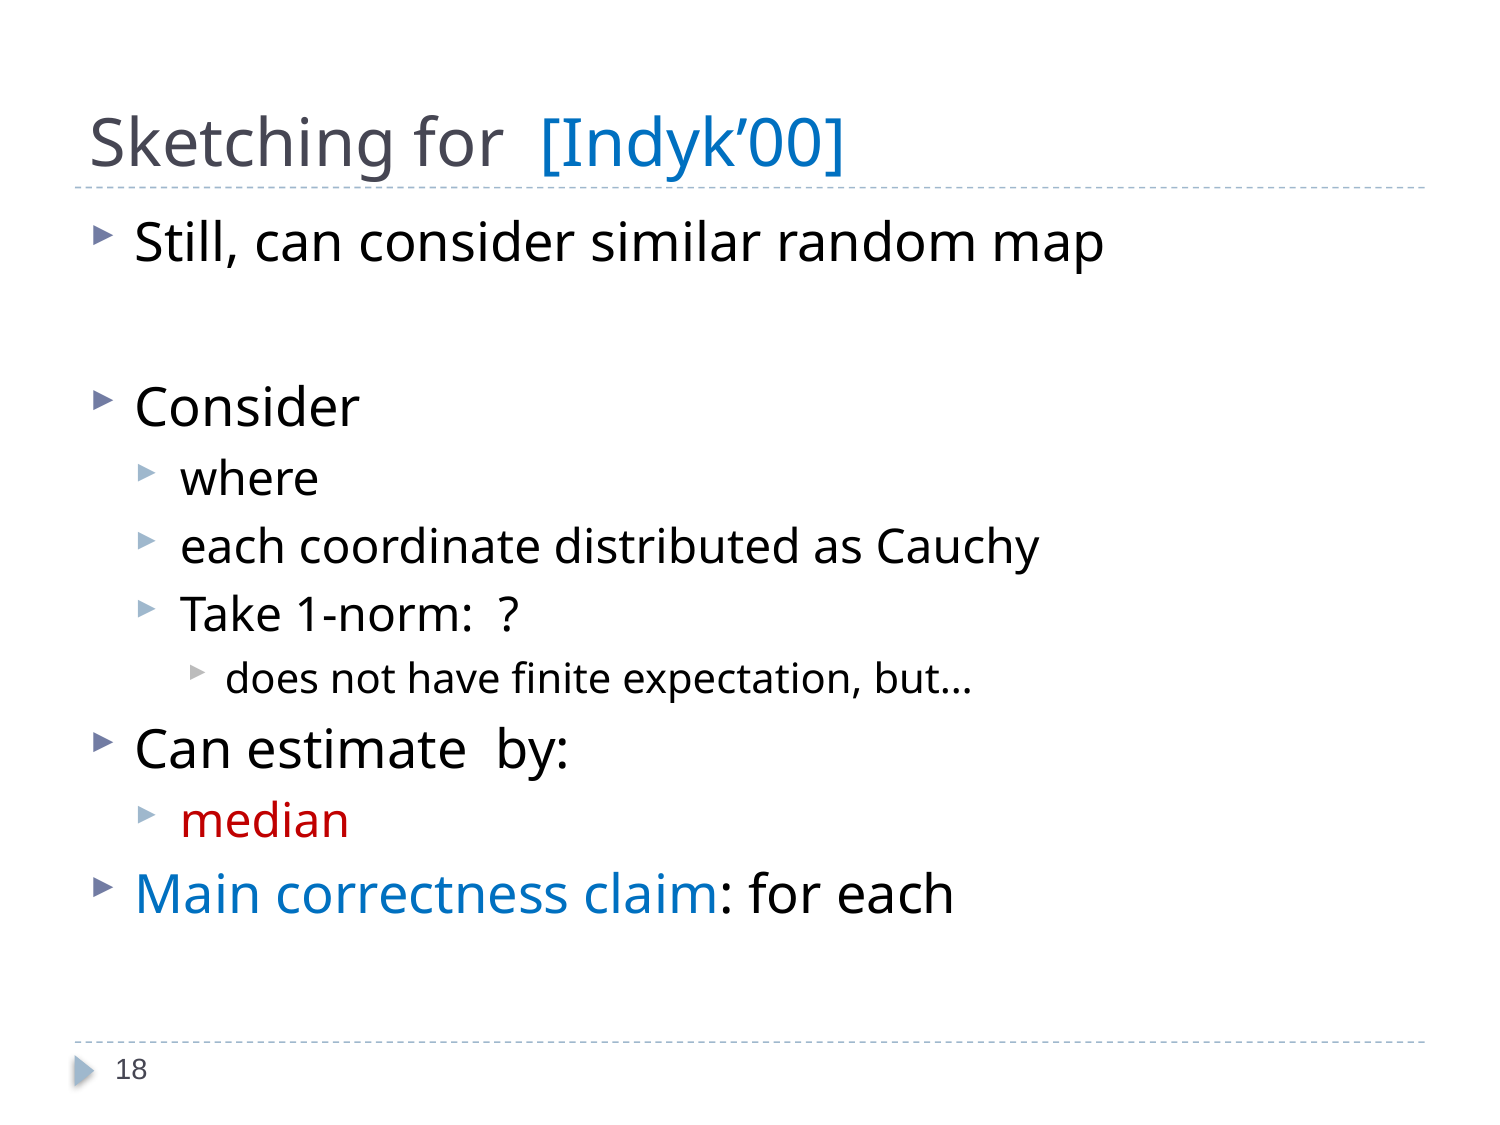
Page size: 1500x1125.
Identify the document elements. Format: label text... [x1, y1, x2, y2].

slide_number 18 [100, 1042, 426, 1103]
